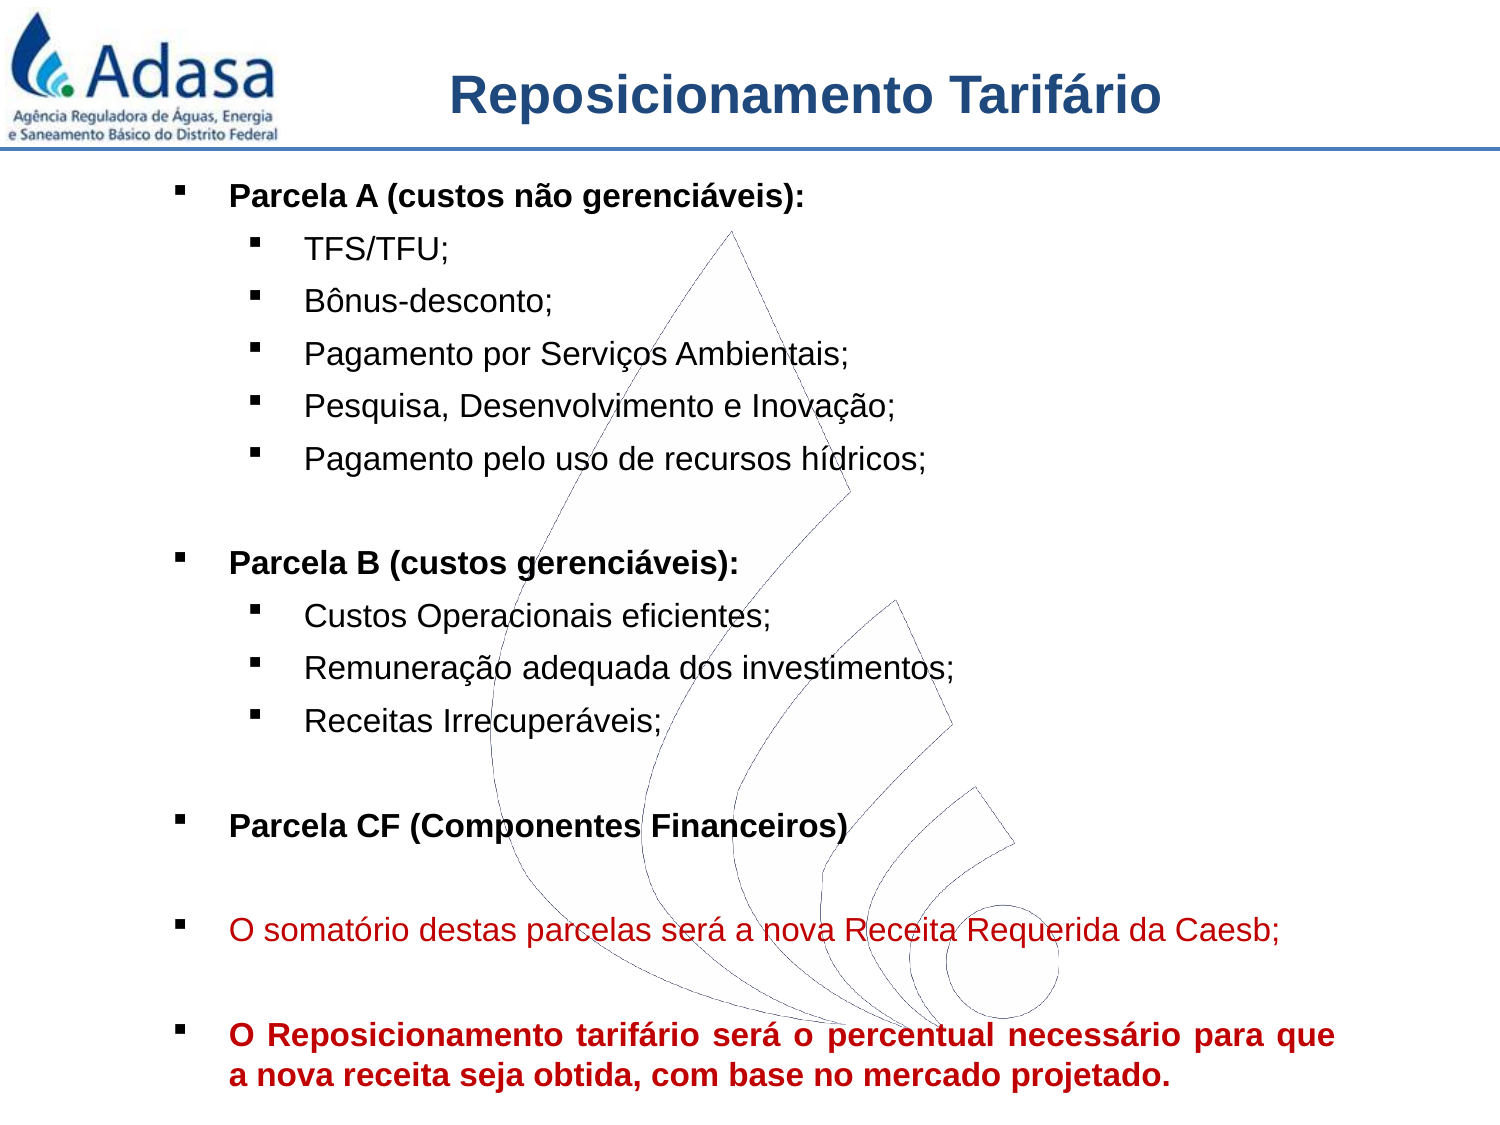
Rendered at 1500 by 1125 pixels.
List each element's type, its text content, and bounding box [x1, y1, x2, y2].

text_box Reposicionamento Tarifário [304, 52, 1321, 132]
text_box Parcela A (custos não gerenciáveis): TFS/TFU; Bônus-desconto; Pagamento por Serviços Ambientais; Pesquisa, Desenvolvimento e Inovação; Pagamento pelo uso de recursos hídricos; Parcela B (custos gerenciáveis): Custos Operacionais eficientes; Remuneração adequada dos investimentos; Receitas Irrecuperáveis; Parcela CF (Componentes Financeiros) O somatório destas parcelas será a nova Receita Requerida da Caesb; O Reposicionamento tarifário será o percentual necessário para que a nova receita seja obtida, com base no mercado projetado. [82, 167, 1388, 1101]
picture [5, 7, 281, 145]
picture [489, 231, 1059, 1031]
